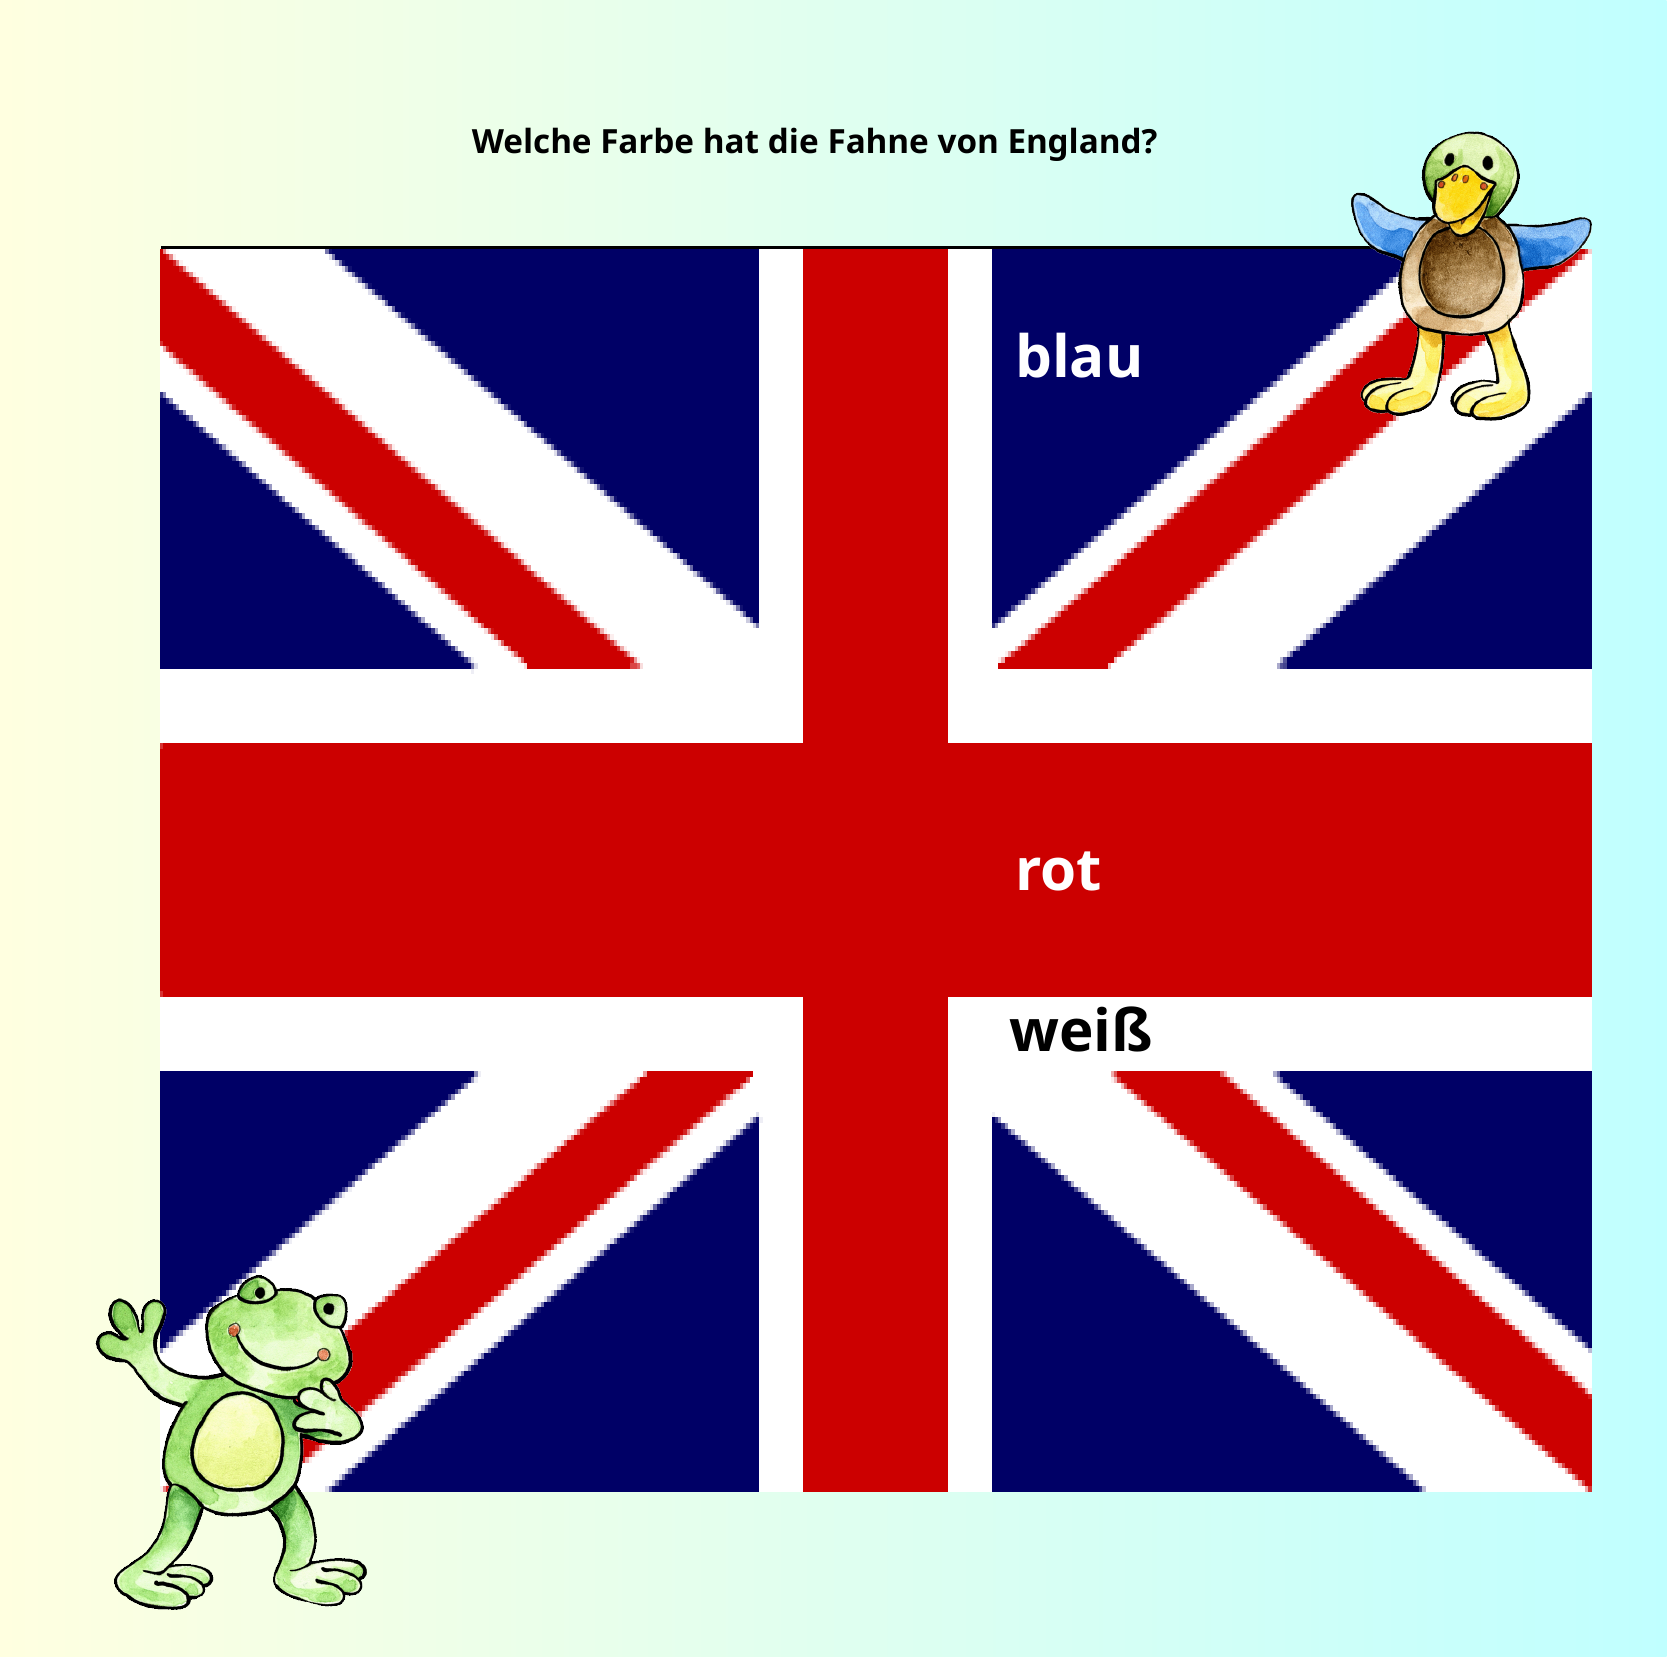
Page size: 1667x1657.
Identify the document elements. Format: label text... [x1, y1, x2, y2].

picture [94, 130, 1592, 1610]
text_box Welche Farbe hat die Fahne von England? [230, 113, 1400, 168]
